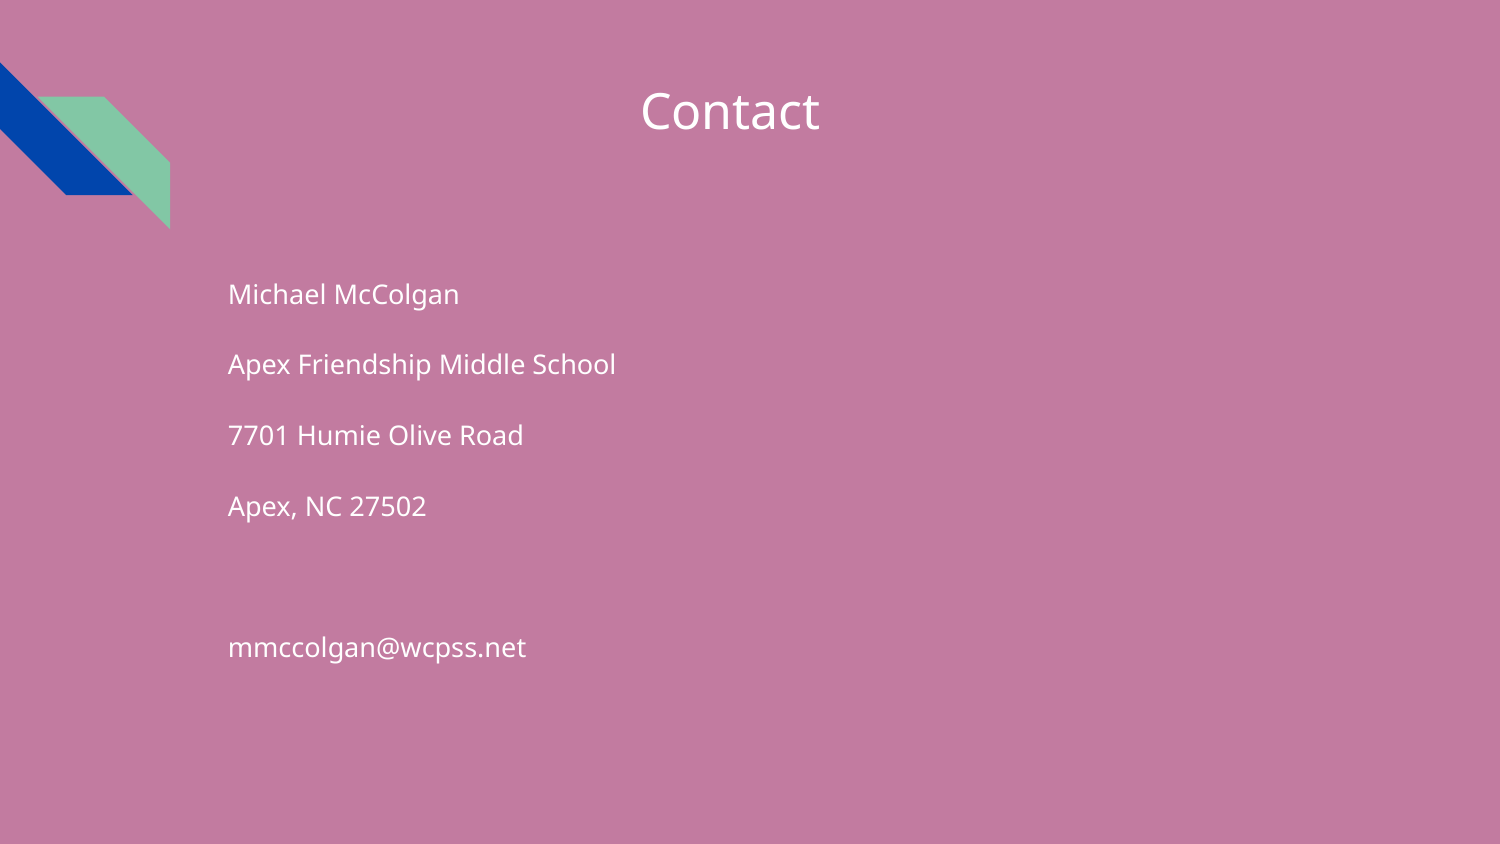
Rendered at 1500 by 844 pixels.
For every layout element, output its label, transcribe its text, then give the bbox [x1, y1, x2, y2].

list Michael McColgan Apex Friendship Middle School 7701 Humie Olive Road Apex, NC 27502 mmccolgan@wcpss.net [212, 257, 1368, 735]
title Contact [212, 64, 1368, 215]
